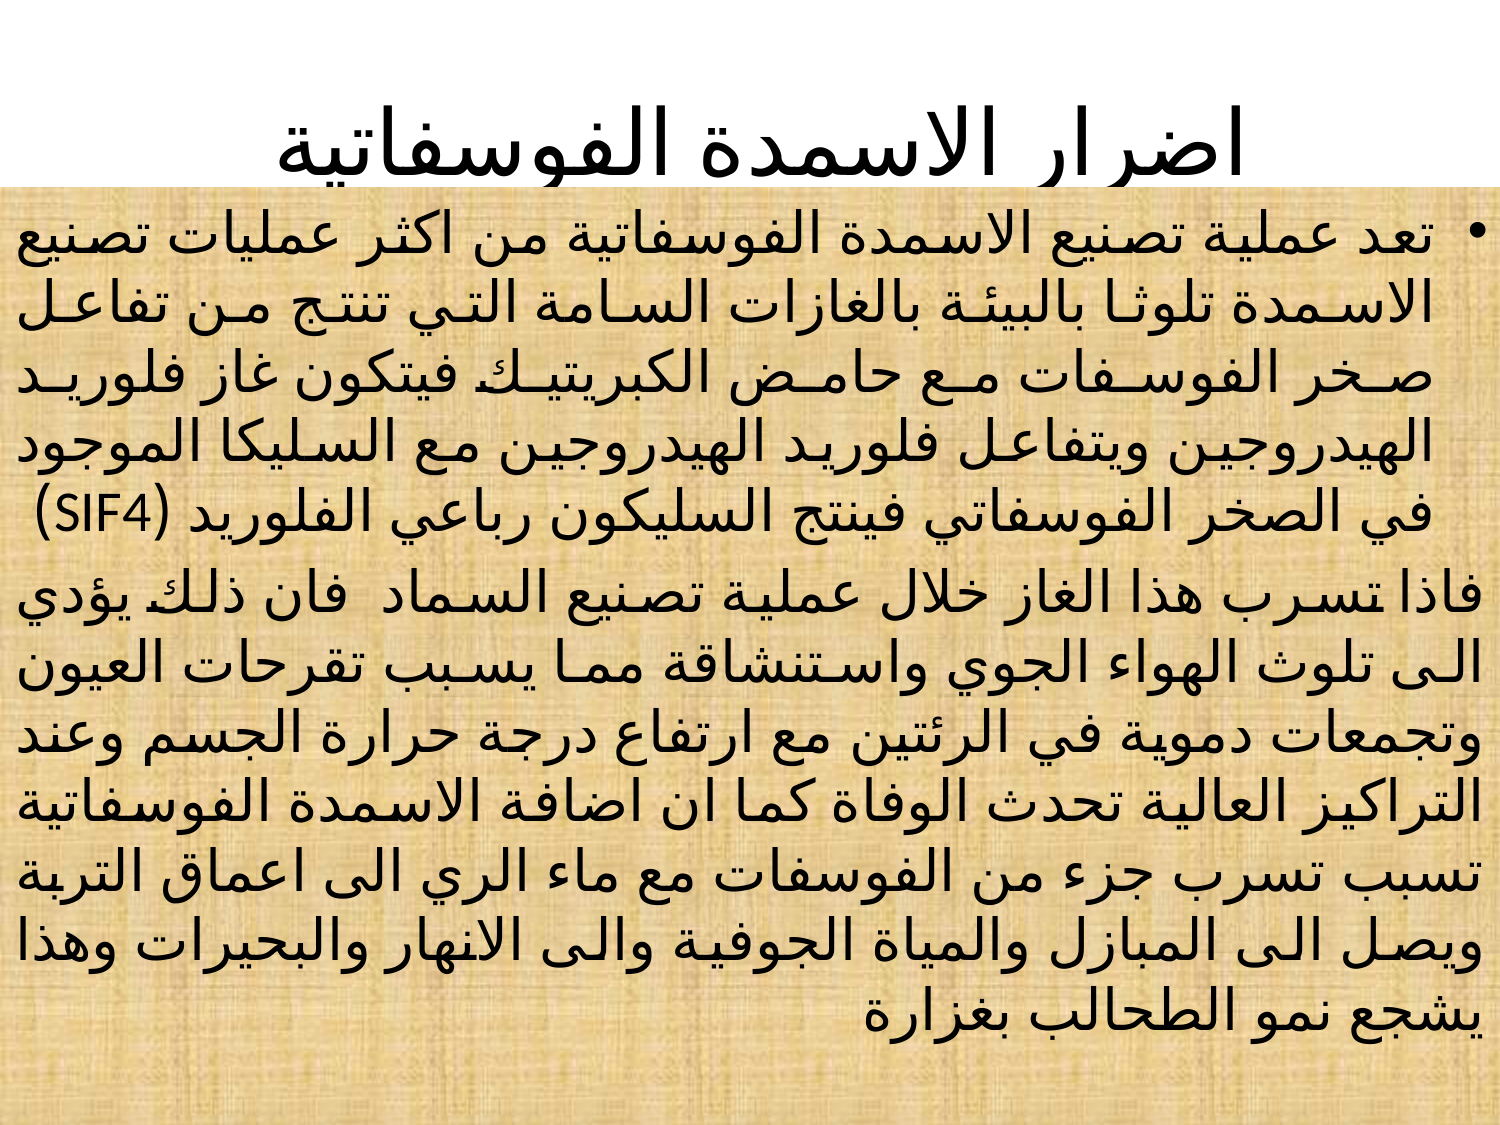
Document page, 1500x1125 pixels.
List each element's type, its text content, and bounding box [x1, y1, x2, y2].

list تعد عملية تصنيع الاسمدة الفوسفاتية من اكثر عمليات تصنيع الاسمدة تلوثا بالبيئة بالغازات السامة التي تنتج من تفاعل صخر الفوسفات مع حامض الكبريتيك فيتكون غاز فلوريد الهيدروجين ويتفاعل فلوريد الهيدروجين مع السليكا الموجود في الصخر الفوسفاتي فينتج السليكون رباعي الفلوريد (SIF4) فاذا تسرب هذا الغاز خلال عملية تصنيع السماد فان ذلك يؤدي الى تلوث الهواء الجوي واستنشاقة مما يسبب تقرحات العيون وتجمعات دموية في الرئتين مع ارتفاع درجة حرارة الجسم وعند التراكيز العالية تحدث الوفاة كما ان اضافة الاسمدة الفوسفاتية تسبب تسرب جزء من الفوسفات مع ماء الري الى اعماق التربة ويصل الى المبازل والمياة الجوفية والى الانهار والبحيرات وهذا يشجع نمو الطحالب بغزارة [0, 187, 1500, 1125]
title اضرار الاسمدة الفوسفاتية [75, 45, 1425, 187]
